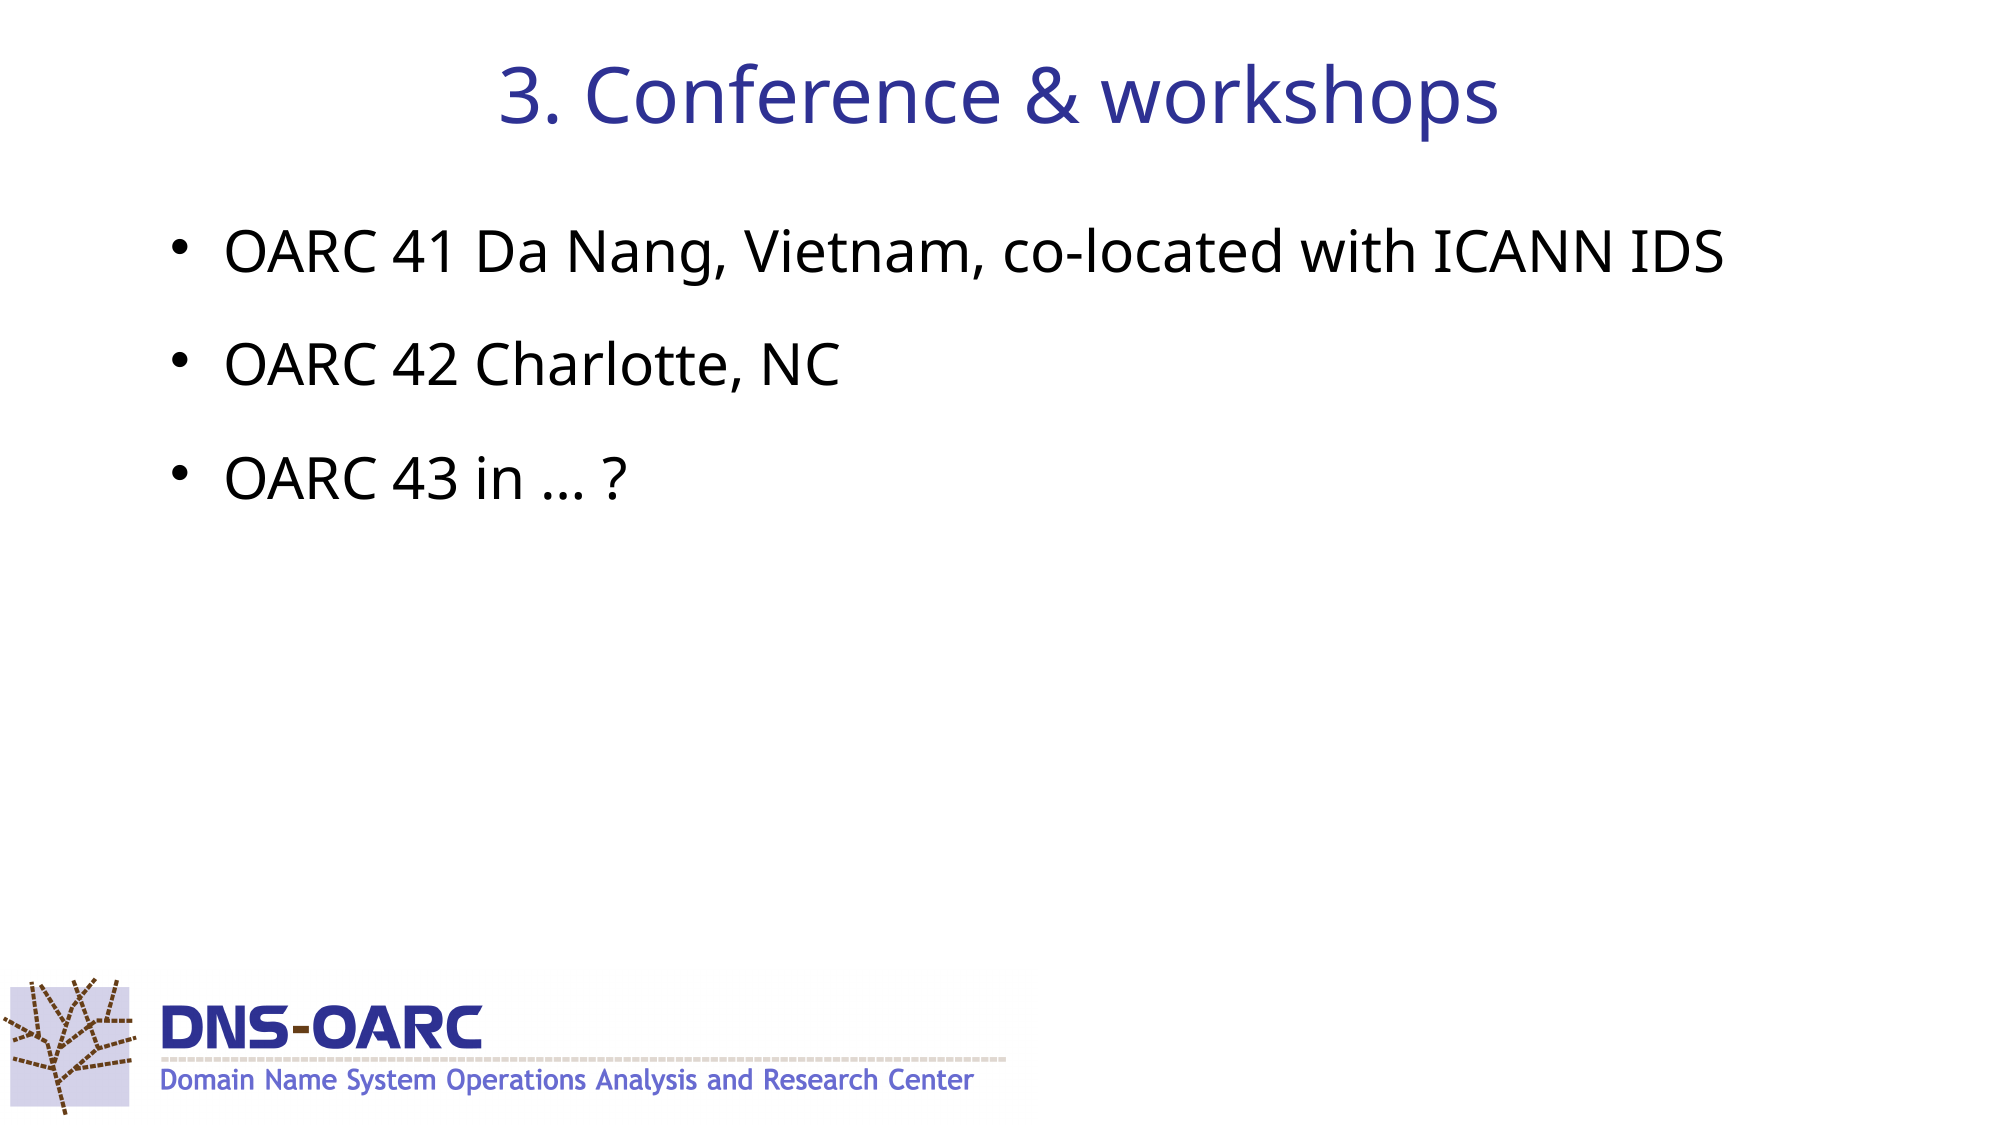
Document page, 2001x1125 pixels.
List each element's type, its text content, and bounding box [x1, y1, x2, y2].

title 3. Conference & workshops [137, 48, 1863, 148]
picture [0, 969, 1038, 1125]
list OARC 41 Da Nang, Vietnam, co-located with ICANN IDS OARC 42 Charlotte, NC OARC 43 in … ? [137, 214, 1863, 548]
